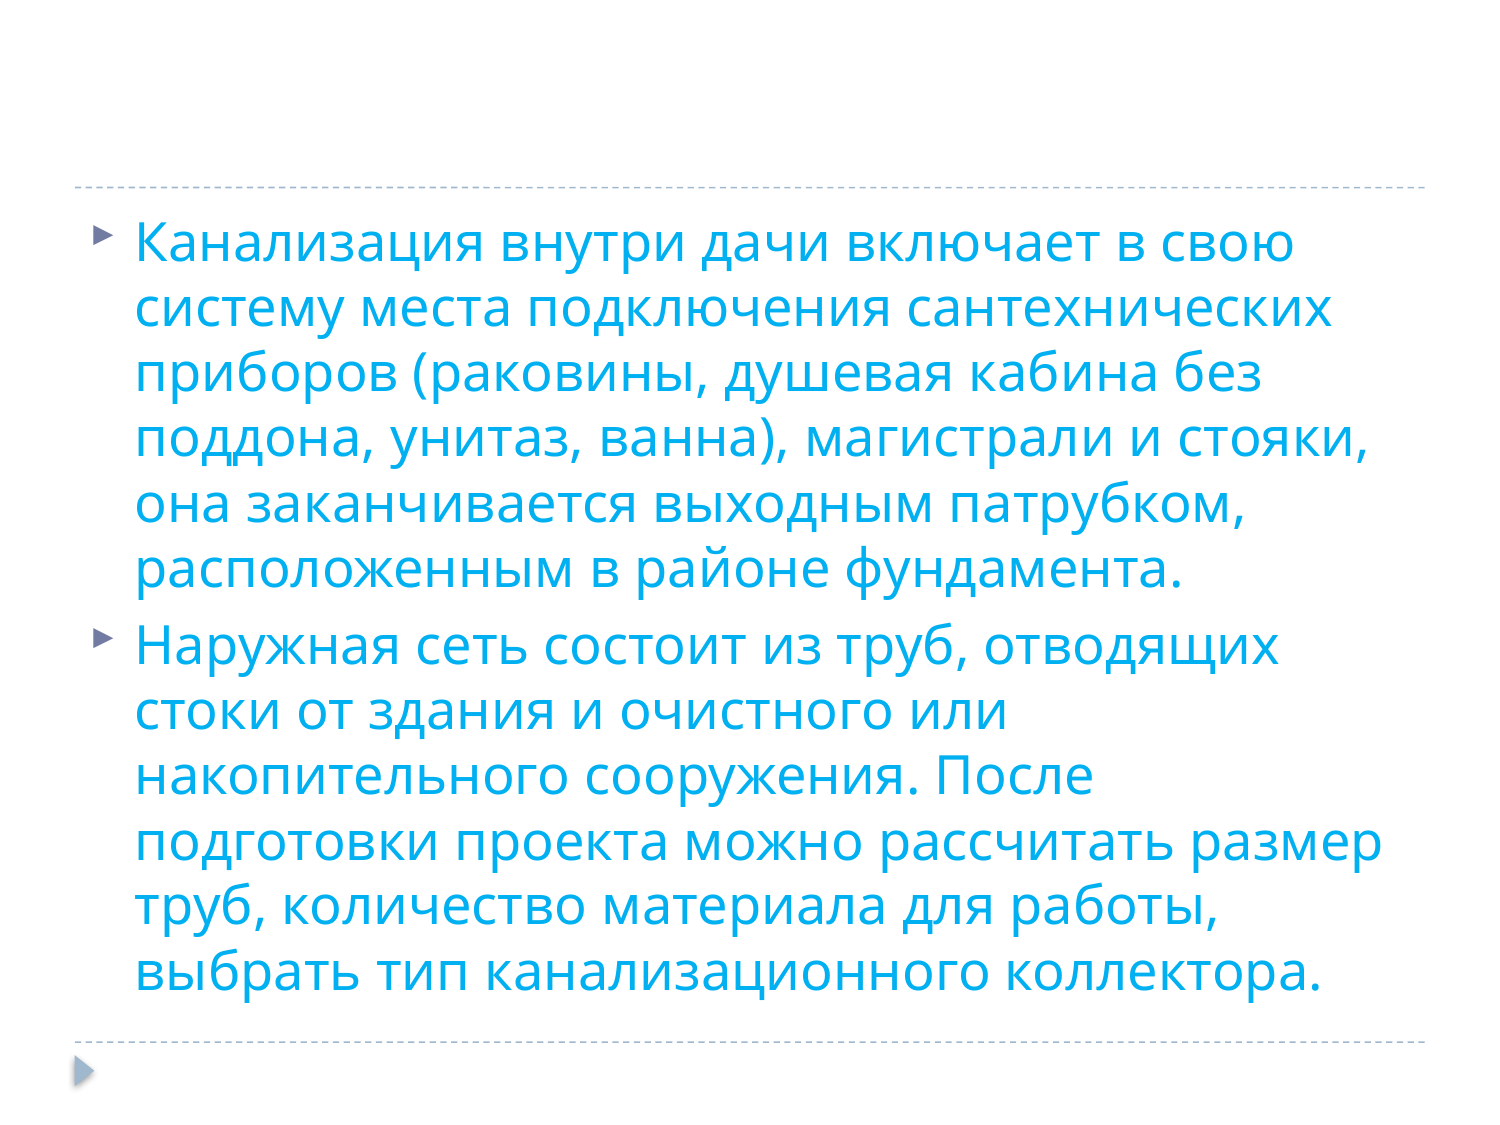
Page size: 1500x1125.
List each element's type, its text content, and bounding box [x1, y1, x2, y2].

list Канализация внутри дачи включает в свою систему места подключения сантехнических приборов (раковины, душевая кабина без поддона, унитаз, ванна), магистрали и стояки, она заканчивается выходным патрубком, расположенным в районе фундамента. Наружная сеть состоит из труб, отводящих стоки от здания и очистного или накопительного сооружения. После подготовки проекта можно рассчитать размер труб, количество материала для работы, выбрать тип канализационного коллектора. [75, 200, 1425, 1010]
